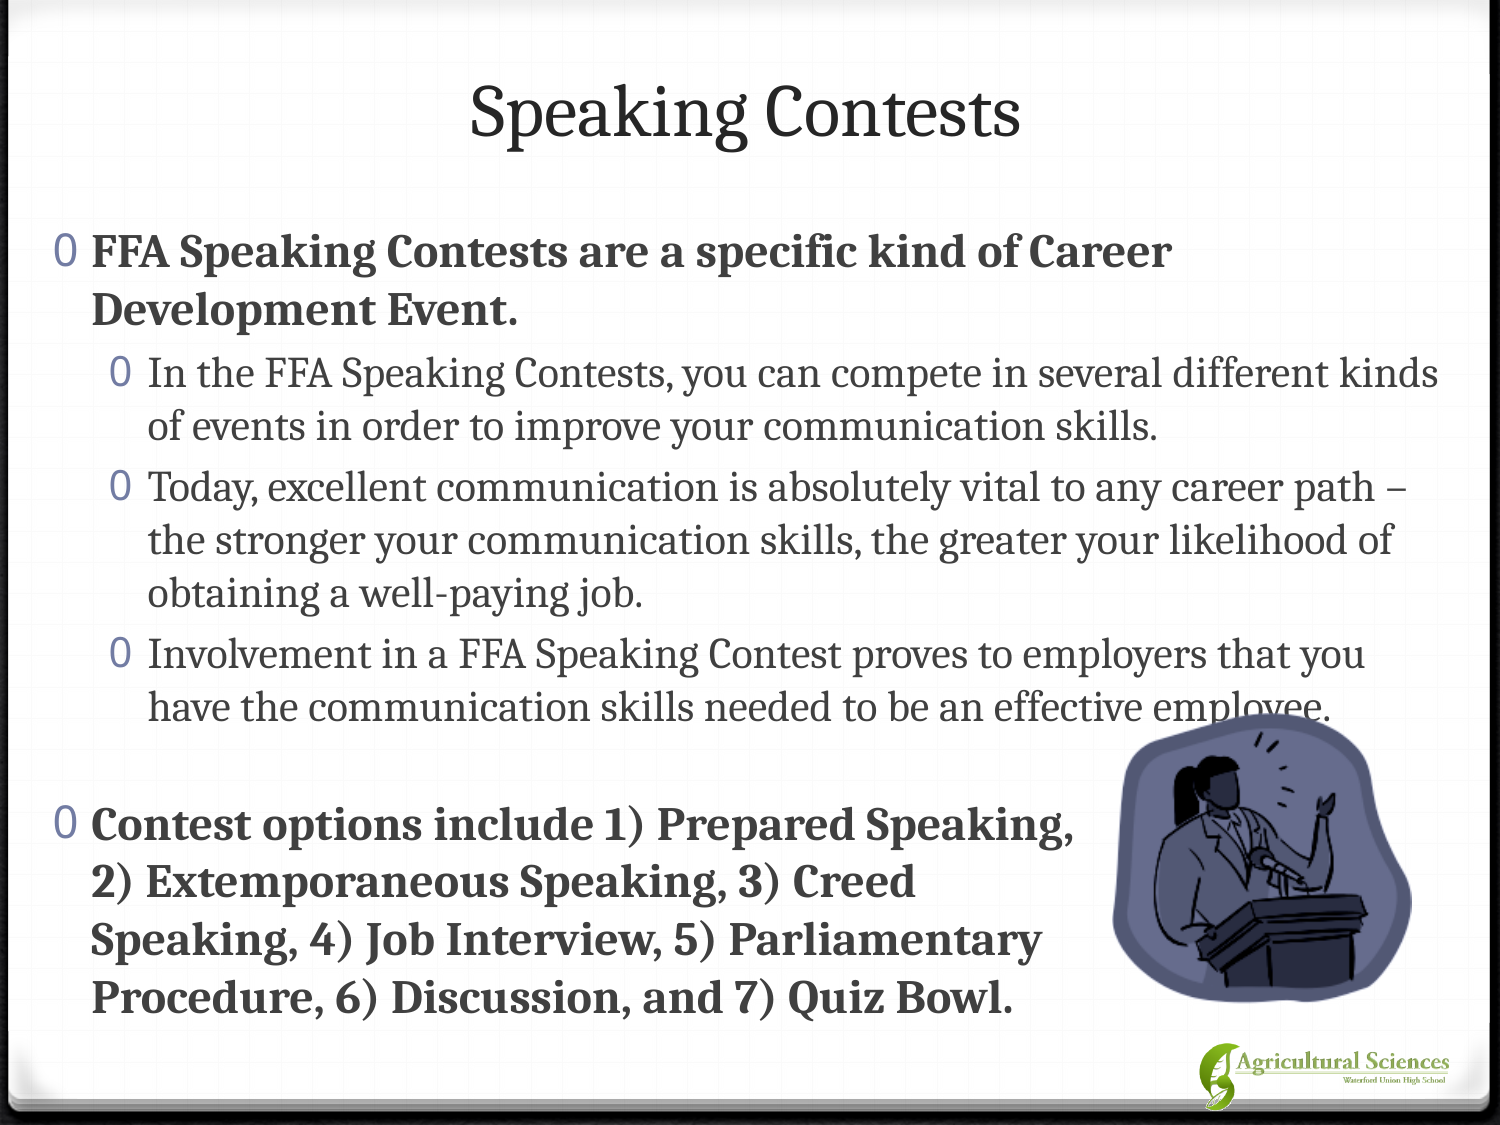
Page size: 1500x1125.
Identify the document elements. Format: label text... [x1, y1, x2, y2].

picture [0, 0, 1500, 1125]
title Speaking Contests [87, 24, 1407, 188]
list FFA Speaking Contests are a specific kind of Career Development Event. In the FFA Speaking Contests, you can compete in several different kinds of events in order to improve your communication skills. Today, excellent communication is absolutely vital to any career path – the stronger your communication skills, the greater your likelihood of obtaining a well-paying job. Involvement in a FFA Speaking Contest proves to employers that you have the communication skills needed to be an effective employee. Contest options include 1) Prepared Speaking, 2) Extemporaneous Speaking, 3) Creed Speaking, 4) Job Interview, 5) Parliamentary Procedure, 6) Discussion, and 7) Quiz Bowl. [37, 212, 1463, 1038]
